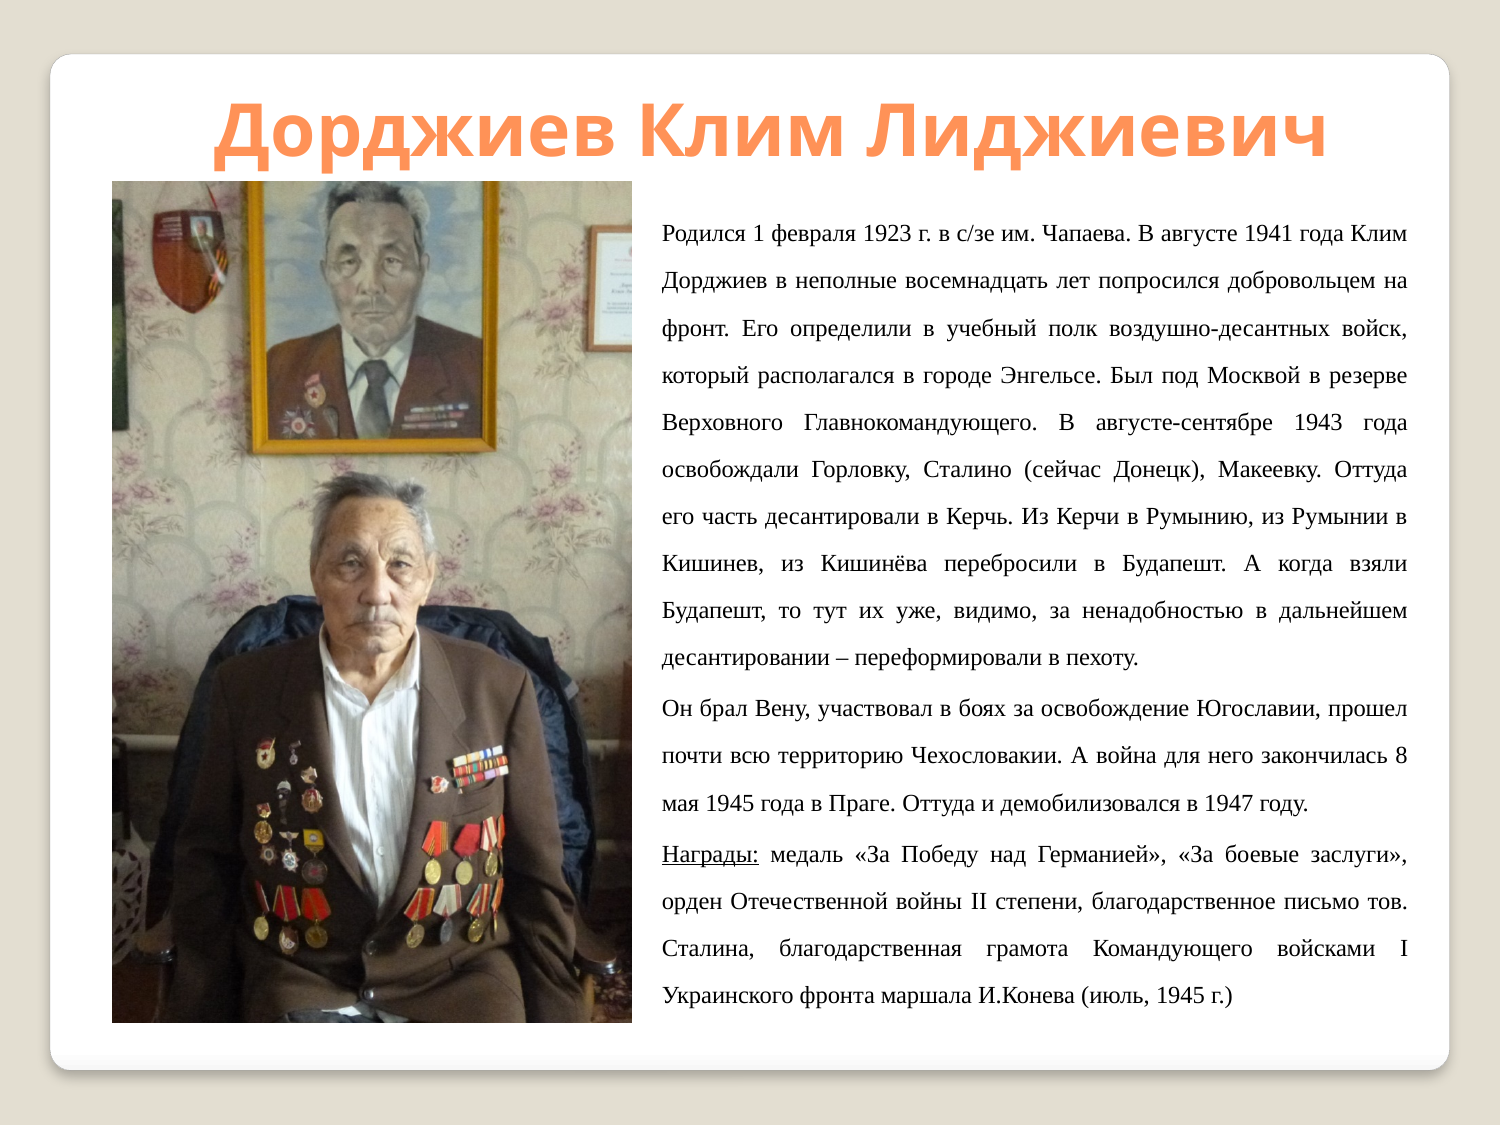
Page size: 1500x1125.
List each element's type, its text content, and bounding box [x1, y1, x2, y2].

picture [111, 181, 633, 1023]
title Дорджиев Клим Лиджиевич [194, 54, 1349, 179]
list Родился 1 февраля 1923 г. в с/зе им. Чапаева. В августе 1941 года Клим Дорджиев в неполные восемнадцать лет попросился добровольцем на фронт. Его определили в учебный полк воздушно-десантных войск, который располагался в городе Энгельсе. Был под Москвой в резерве Верховного Главнокомандующего. В августе-сентябре 1943 года освобождали Горловку, Сталино (сейчас Донецк), Макеевку. Оттуда его часть десантировали в Керчь. Из Керчи в Румынию, из Румынии в Кишинев, из Кишинёва перебросили в Будапешт. А когда взяли Будапешт, то тут их уже, видимо, за ненадобностью в дальнейшем десантировании – переформировали в пехоту. Он брал Вену, участвовал в боях за освобождение Югославии, прошел почти всю территорию Чехословакии. А война для него закончилась 8 мая 1945 года в Праге. Оттуда и демобилизовался в 1947 году. Награды: медаль «За Победу над Германией», «За боевые заслуги», орден Отечественной войны II степени, благодарственное письмо тов. Сталина, благодарственная грамота Командующего войсками I Украинского фронта маршала И.Конева (июль, 1945 г.) [631, 184, 1424, 1091]
